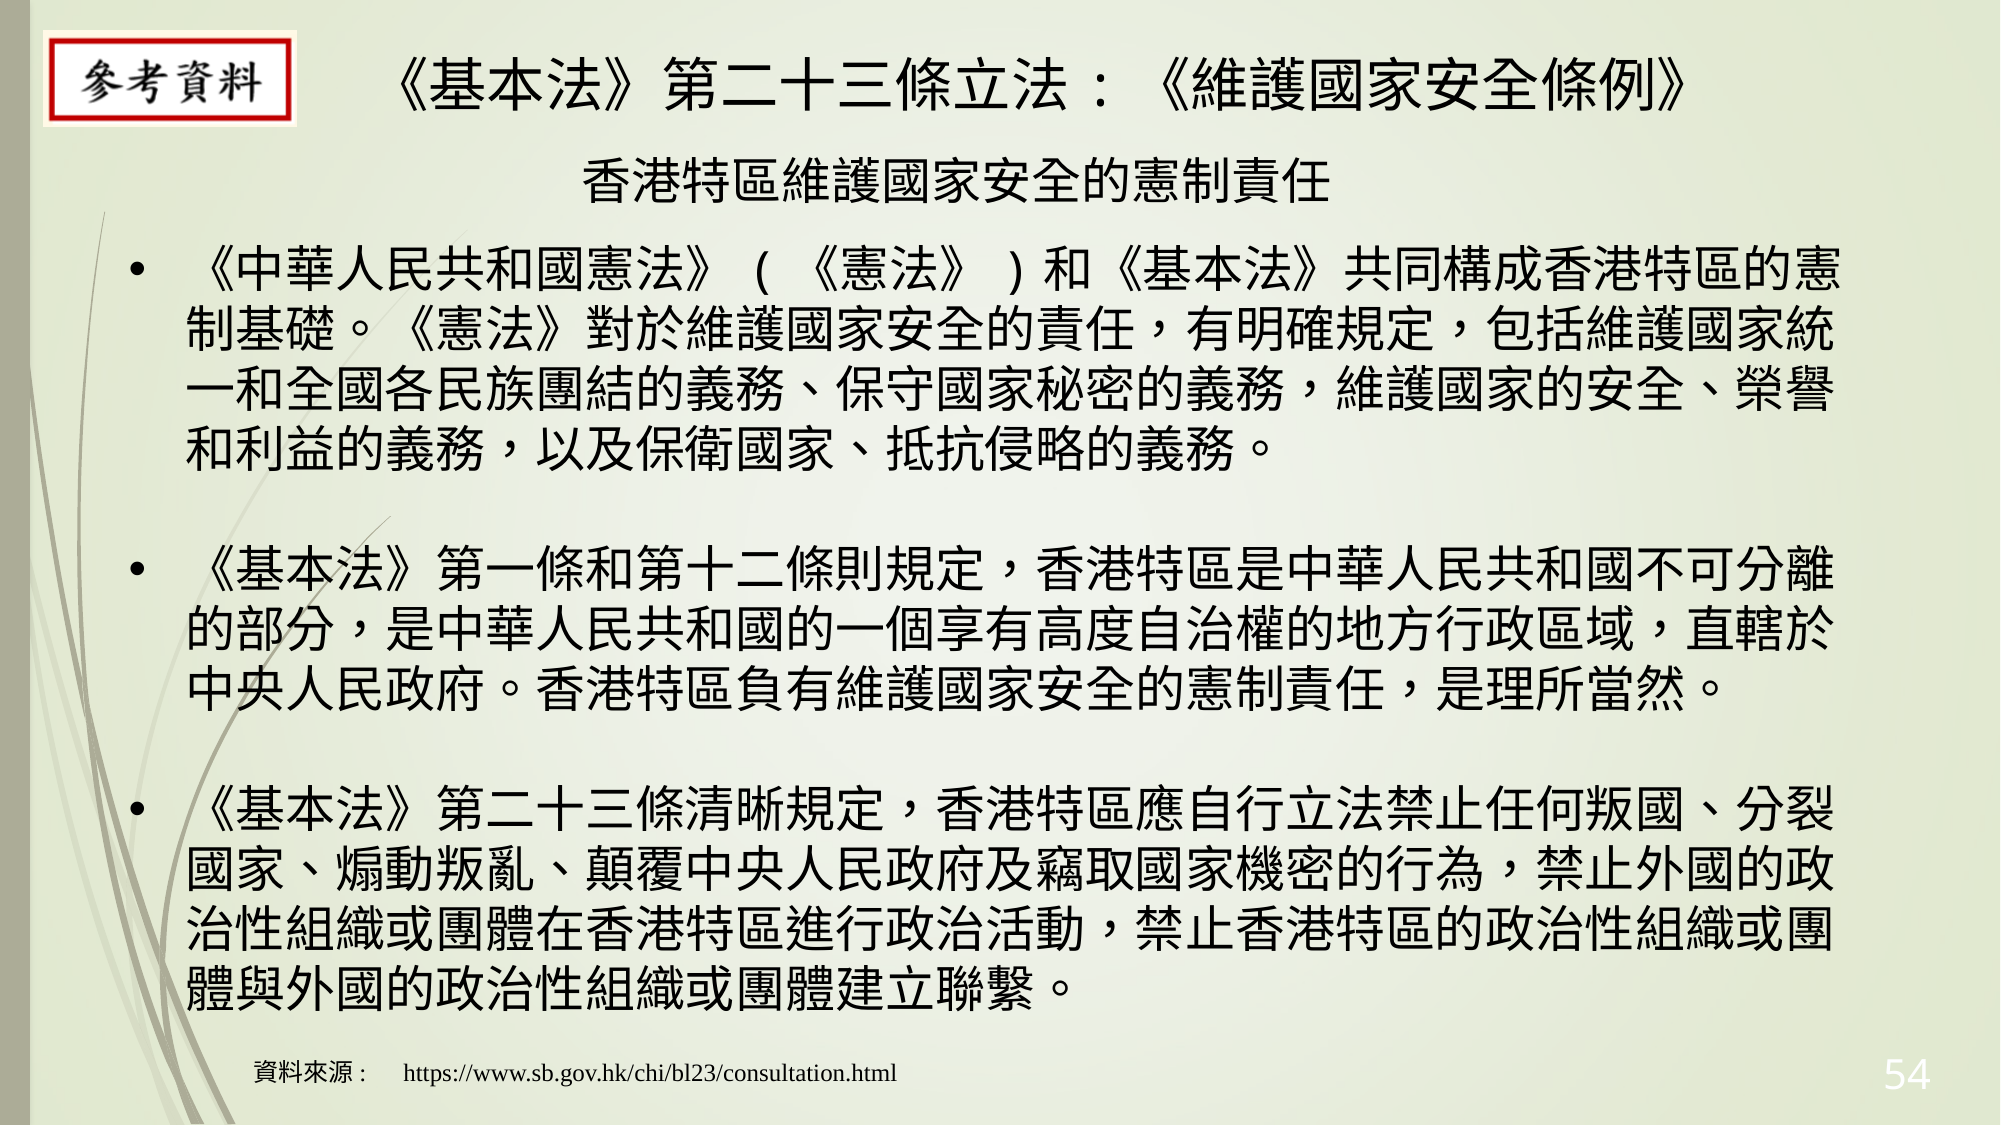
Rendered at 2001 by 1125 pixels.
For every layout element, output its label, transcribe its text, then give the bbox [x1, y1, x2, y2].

slide_number 54 [1496, 1046, 1947, 1107]
text_box 《中華人民共和國憲法》(《憲法》)和《基本法》共同構成香港特區的憲制基礎。《憲法》對於維護國家安全的責任，有明確規定，包括維護國家統一和全國各民族團結的義務、保守國家秘密的義務，維護國家的安全、榮譽和利益的義務，以及保衛國家、抵抗侵略的義務。 《基本法》第一條和第十二條則規定，香港特區是中華人民共和國不可分離的部分，是中華人民共和國的一個享有高度自治權的地方行政區域，直轄於中央人民政府。香港特區負有維護國家安全的憲制責任，是理所當然。 《基本法》第二十三條清晰規定，香港特區應自行立法禁止任何叛國、分裂國家、煽動叛亂、顛覆中央人民政府及竊取國家機密的行為，禁止外國的政治性組織或團體在香港特區進行政治活動，禁止香港特區的政治性組織或團體與外國的政治性組織或團體建立聯繫。 [114, 230, 1898, 1026]
text_box 資料來源: https://www.sb.gov.hk/chi/bl23/consultation.html [238, 1048, 913, 1094]
text_box 香港特區維護國家安全的憲制責任 [566, 142, 1347, 217]
text_box 《基本法》第二十三條立法:《維護國家安全條例》 [355, 40, 1730, 126]
picture [42, 30, 298, 127]
